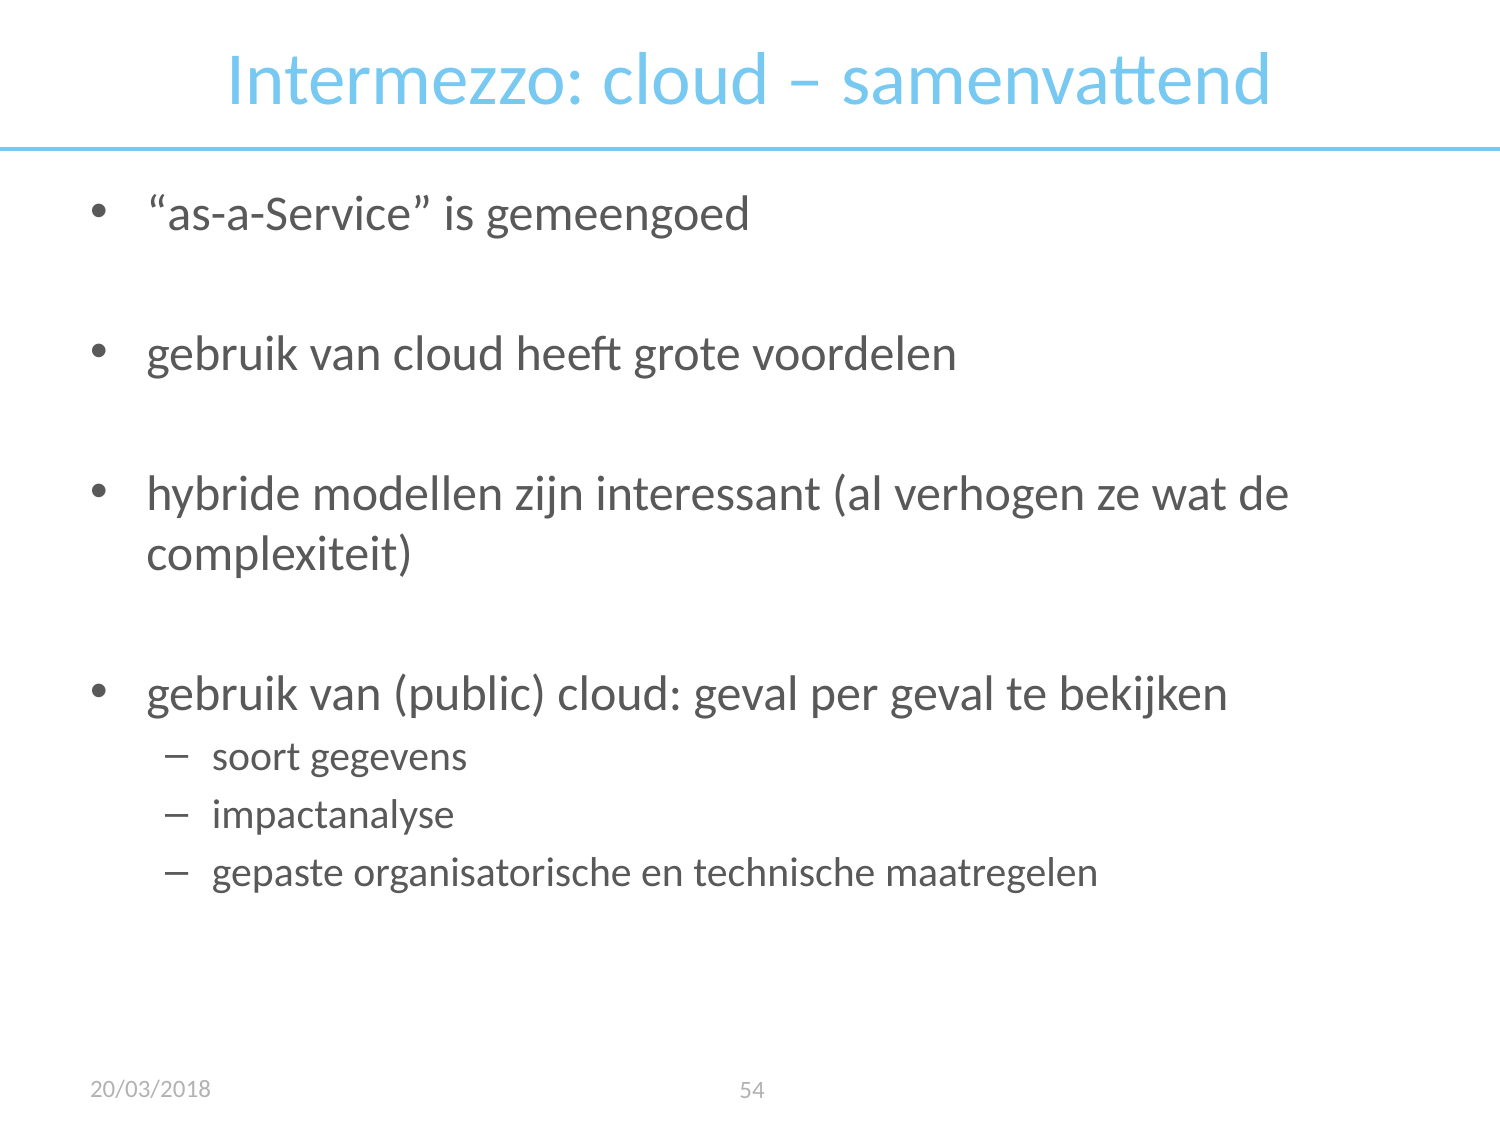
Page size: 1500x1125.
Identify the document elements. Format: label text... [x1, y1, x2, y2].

slide_number 54 [577, 1058, 928, 1119]
list “as-a-Service” is gemeengoed gebruik van cloud heeft grote voordelen hybride modellen zijn interessant (al verhogen ze wat de complexiteit) gebruik van (public) cloud: geval per geval te bekijken soort gegevens impactanalyse gepaste organisatorische en technische maatregelen [75, 172, 1425, 1035]
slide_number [75, 1057, 425, 1118]
title Intermezzo: cloud – samenvattend [0, 0, 1500, 149]
